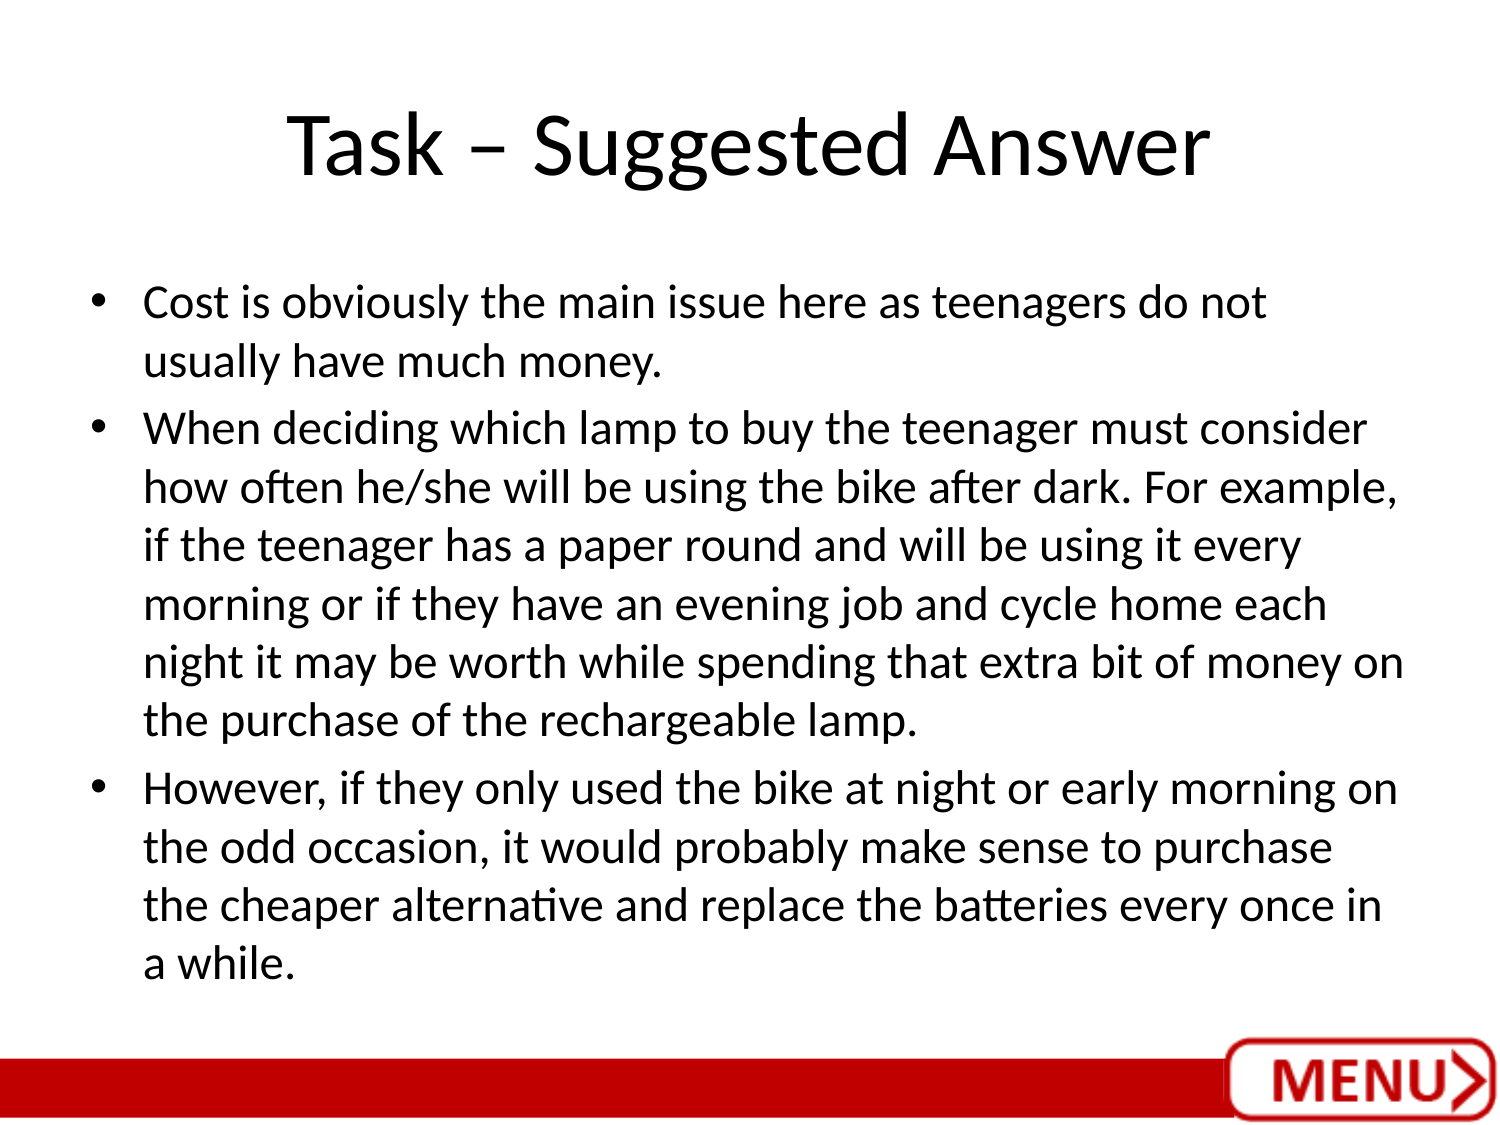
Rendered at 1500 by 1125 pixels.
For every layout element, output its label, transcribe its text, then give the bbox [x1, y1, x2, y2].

picture [1220, 1033, 1500, 1125]
title Task – Suggested Answer [75, 45, 1425, 233]
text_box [0, 1058, 1215, 1118]
list Cost is obviously the main issue here as teenagers do not usually have much money. When deciding which lamp to buy the teenager must consider how often he/she will be using the bike after dark. For example, if the teenager has a paper round and will be using it every morning or if they have an evening job and cycle home each night it may be worth while spending that extra bit of money on the purchase of the rechargeable lamp. However, if they only used the bike at night or early morning on the odd occasion, it would probably make sense to purchase the cheaper alternative and replace the batteries every once in a while. [75, 262, 1425, 1005]
